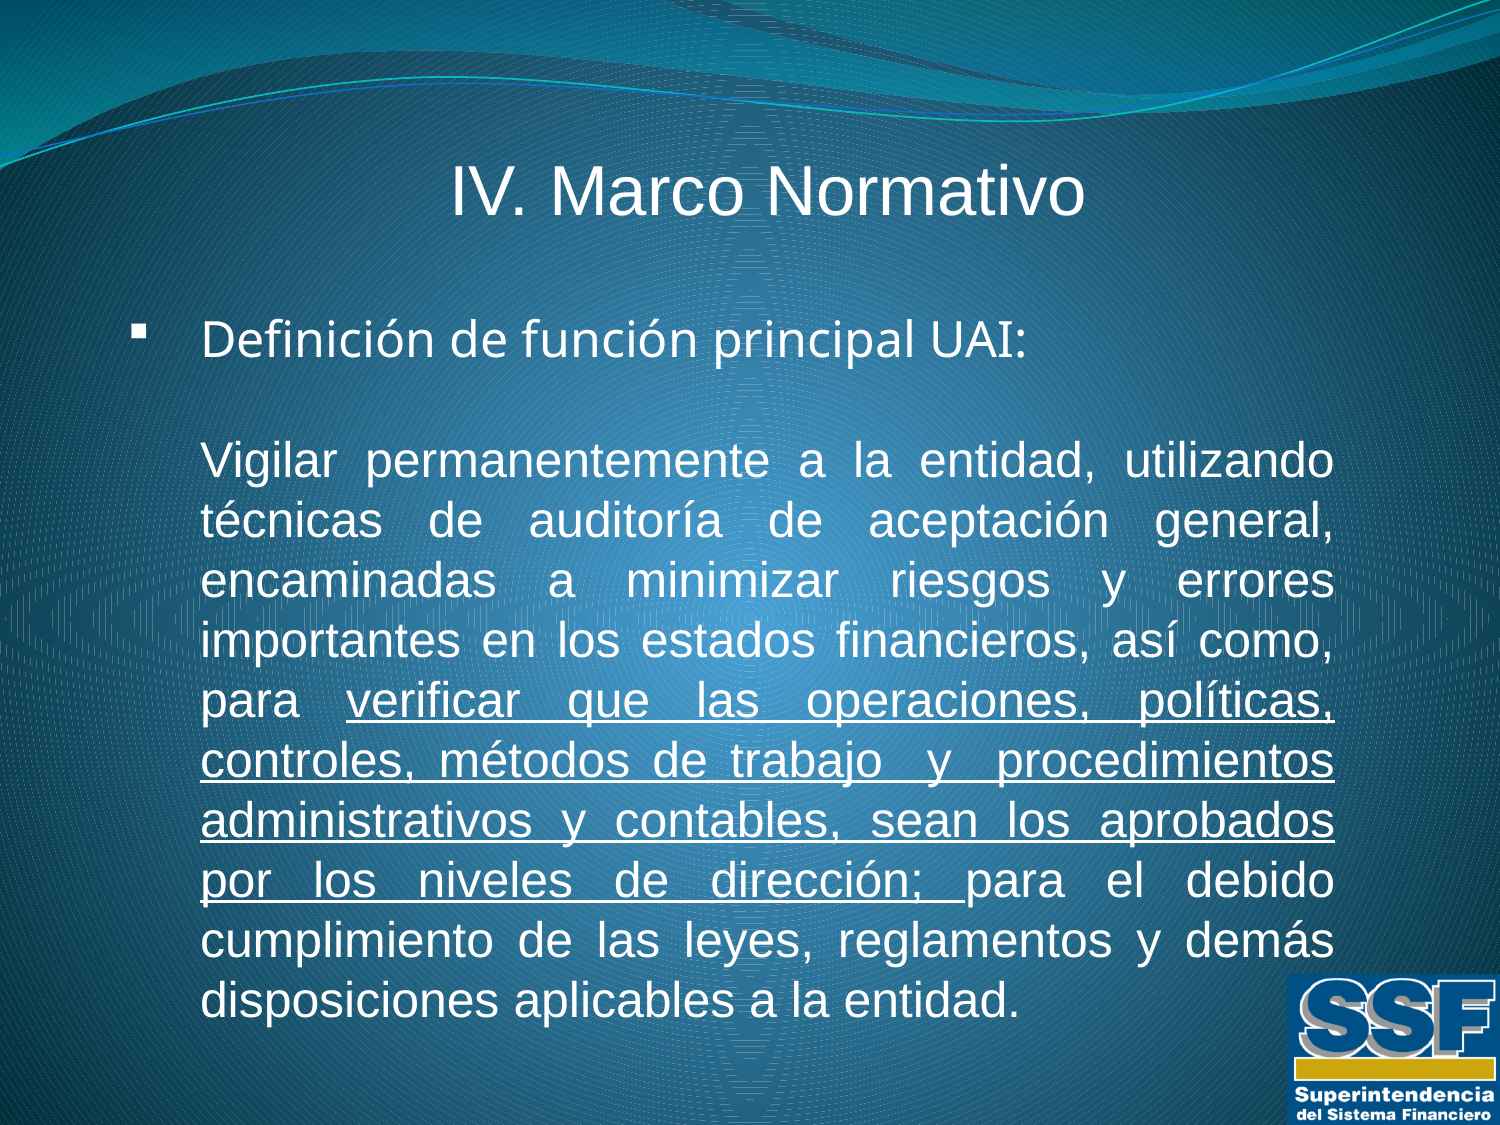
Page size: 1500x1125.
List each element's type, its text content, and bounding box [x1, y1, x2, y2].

text_box Definición de función principal UAI: Vigilar permanentemente a la entidad, utilizando técnicas de auditoría de aceptación general, encaminadas a minimizar riesgos y errores importantes en los estados financieros, así como, para verificar que las operaciones, políticas, controles, métodos de trabajo y procedimientos administrativos y contables, sean los aprobados por los niveles de dirección; para el debido cumplimiento de las leyes, reglamentos y demás disposiciones aplicables a la entidad. [112, 299, 1350, 1035]
text_box IV. Marco Normativo [87, 137, 1450, 238]
picture [1287, 974, 1500, 1125]
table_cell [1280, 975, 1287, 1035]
